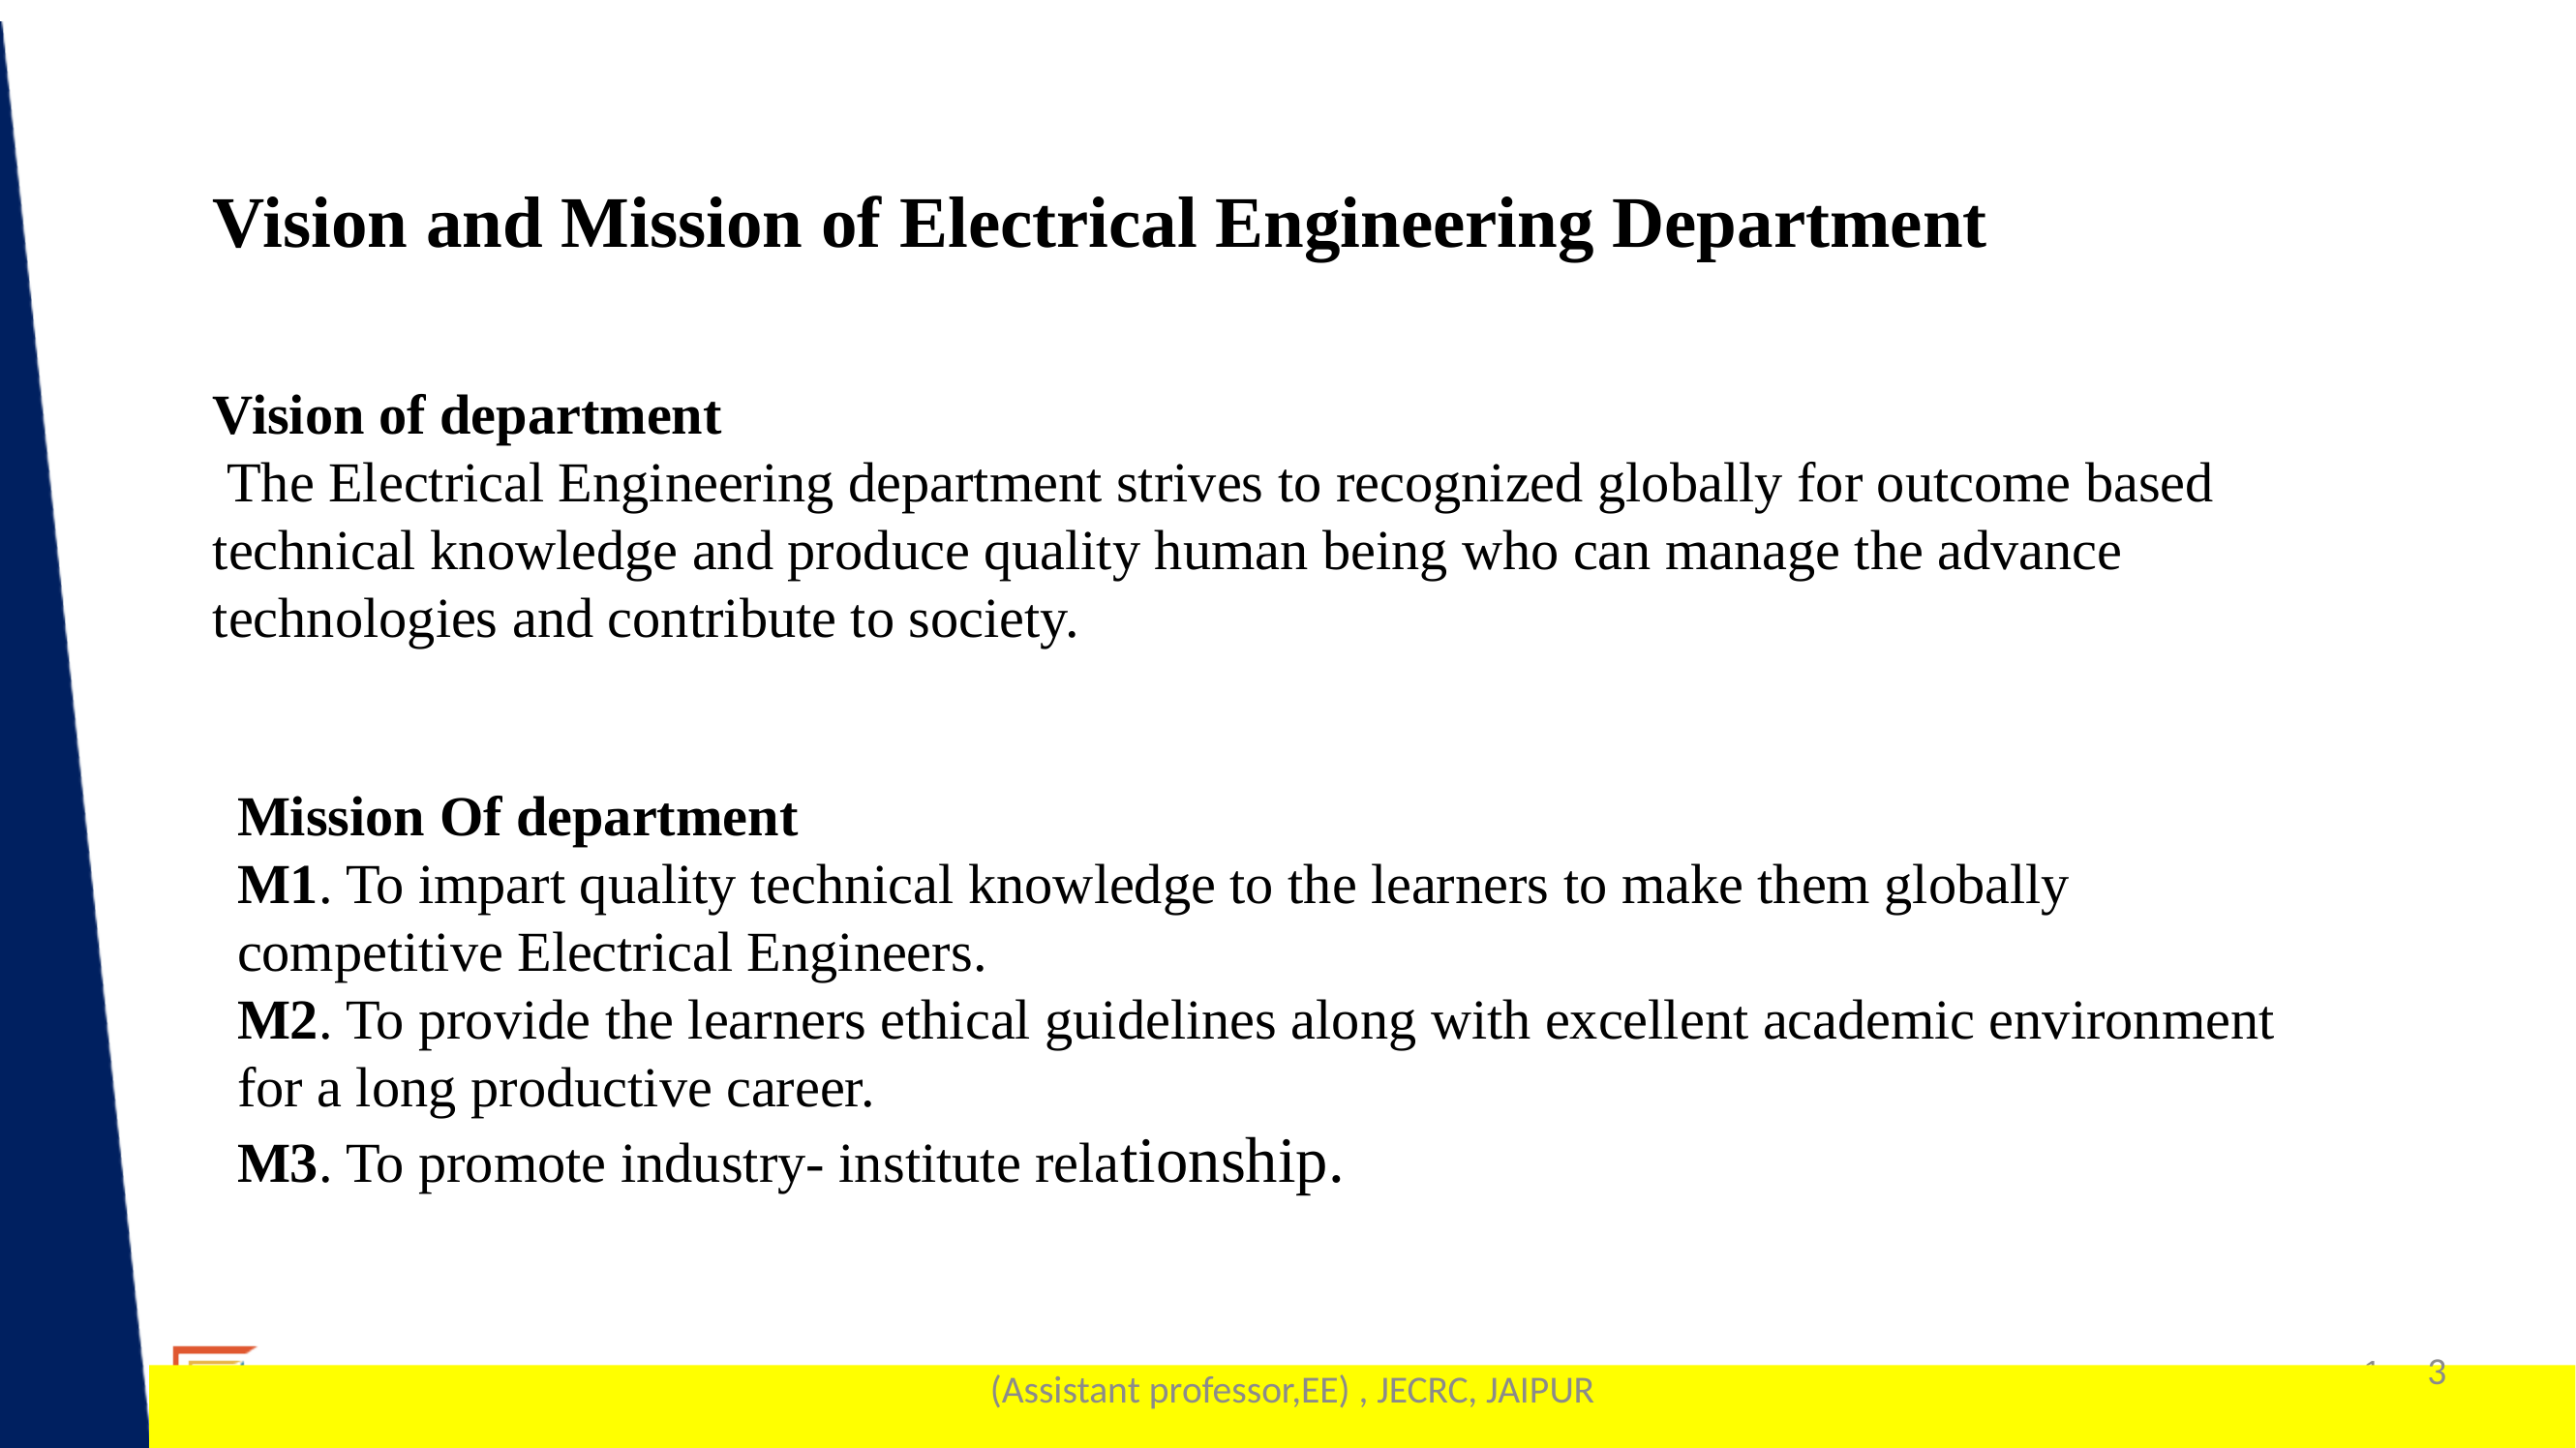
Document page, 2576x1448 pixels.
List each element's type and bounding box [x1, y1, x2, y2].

text_box [0, 21, 2576, 1448]
